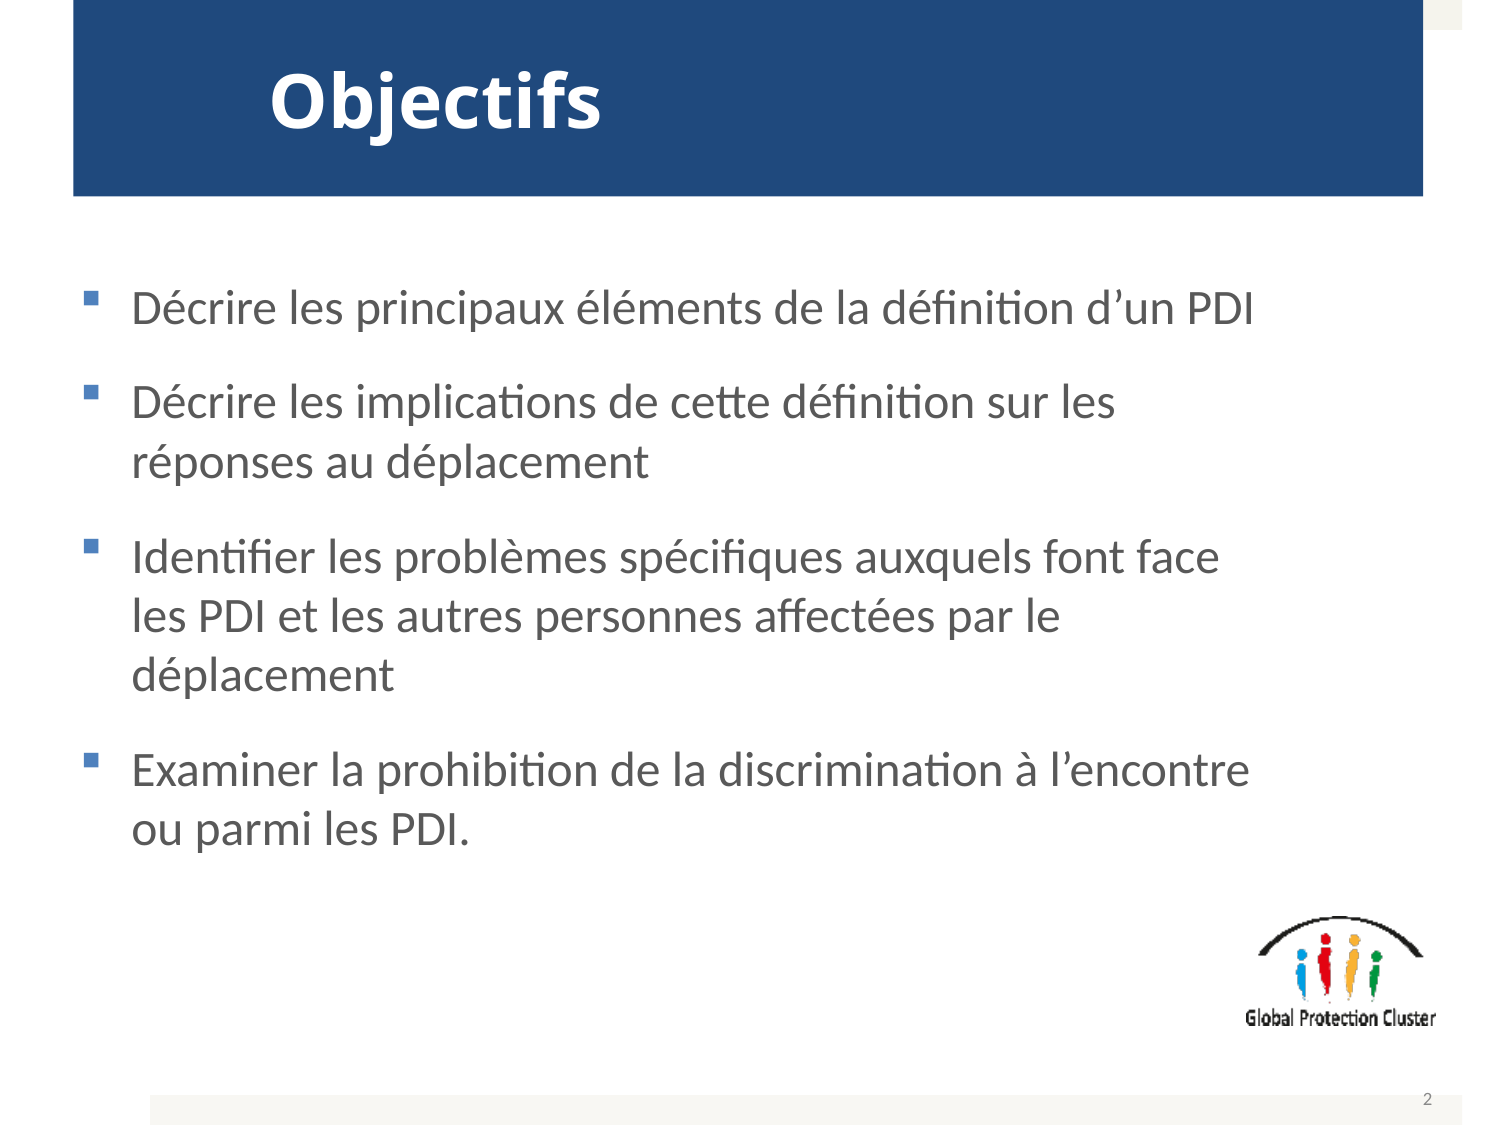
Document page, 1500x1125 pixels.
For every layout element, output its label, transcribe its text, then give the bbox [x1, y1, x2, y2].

picture [1246, 916, 1436, 1026]
title Objectifs [73, 0, 1424, 197]
list Décrire les principaux éléments de la définition d’un PDI Décrire les implications de cette définition sur les réponses au déplacement Identifier les problèmes spécifiques auxquels font face les PDI et les autres personnes affectées par le déplacement Examiner la prohibition de la discrimination à l’encontre ou parmi les PDI. [64, 267, 1282, 929]
